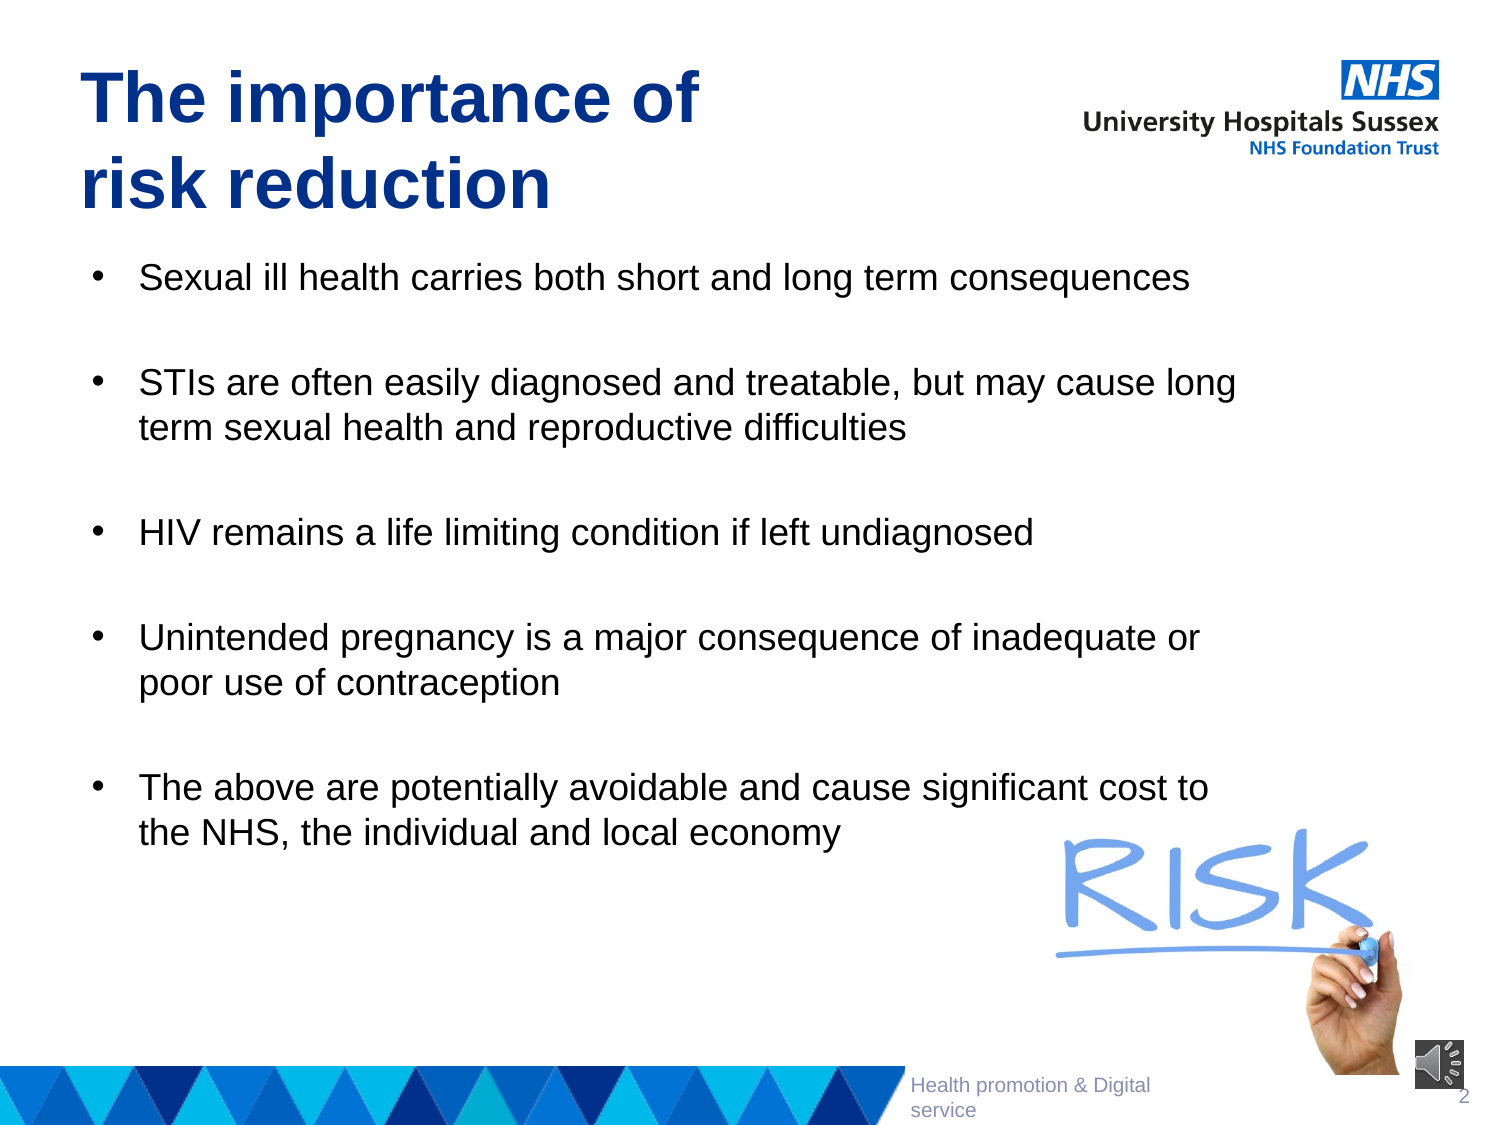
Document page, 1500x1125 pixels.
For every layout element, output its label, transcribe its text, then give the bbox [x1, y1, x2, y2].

list Sexual ill health carries both short and long term consequences STIs are often easily diagnosed and treatable, but may cause long term sexual health and reproductive difficulties HIV remains a life limiting condition if left undiagnosed Unintended pregnancy is a major consequence of inadequate or poor use of contraception The above are potentially avoidable and cause significant cost to the NHS, the individual and local economy [76, 245, 1261, 988]
title The importance of risk reduction [64, 42, 1415, 231]
slide_number 2 [1425, 1065, 1485, 1125]
footer Health promotion & Digital service [895, 1066, 1193, 1125]
picture [1415, 60, 1439, 192]
picture [1033, 822, 1412, 1075]
picture [1414, 1039, 1465, 1090]
